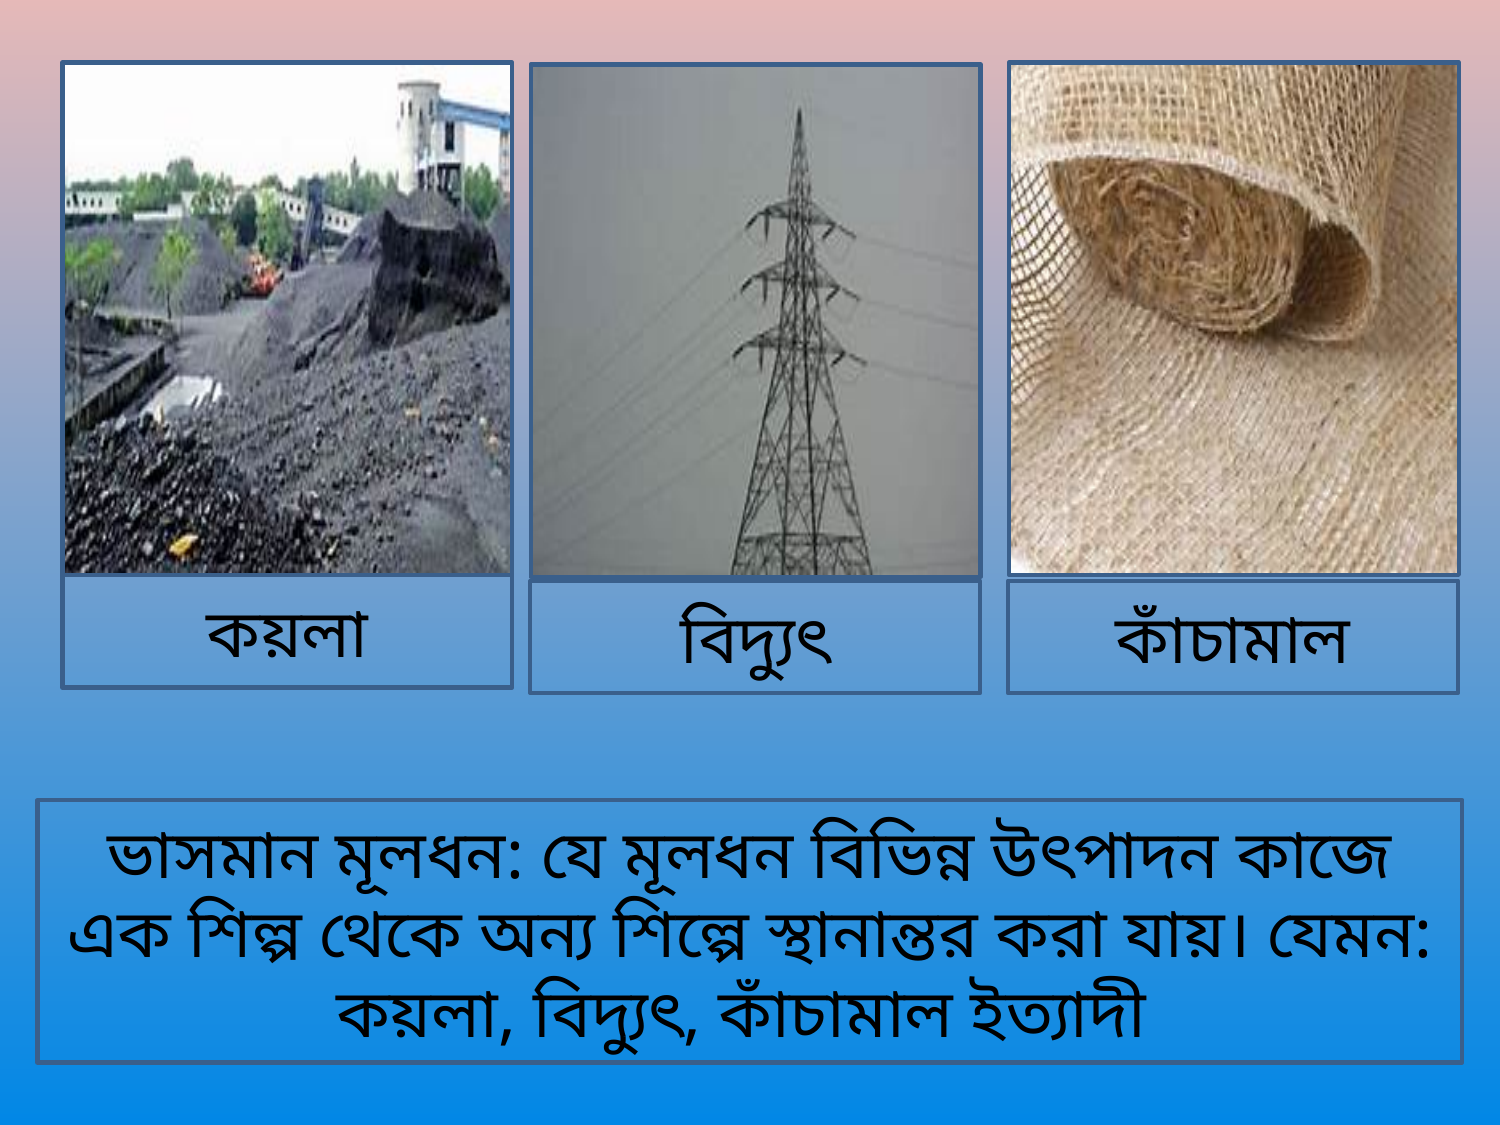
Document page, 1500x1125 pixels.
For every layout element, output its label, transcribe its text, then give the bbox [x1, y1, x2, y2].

text_box বিদ্যুৎ [528, 579, 982, 695]
text_box কাঁচামাল [1006, 579, 1460, 695]
text_box [60, 60, 514, 573]
text_box [529, 62, 983, 579]
text_box [1007, 60, 1461, 577]
text_box ভাসমান মূলধন: যে মূলধন বিভিন্ন উৎপাদন কাজে এক শিল্প থেকে অন্য শিল্পে স্থানান্তর করা যায়। যেমন: কয়লা, বিদ্যুৎ, কাঁচামাল ইত্যাদী [35, 798, 1464, 1065]
text_box কয়লা [60, 573, 514, 690]
